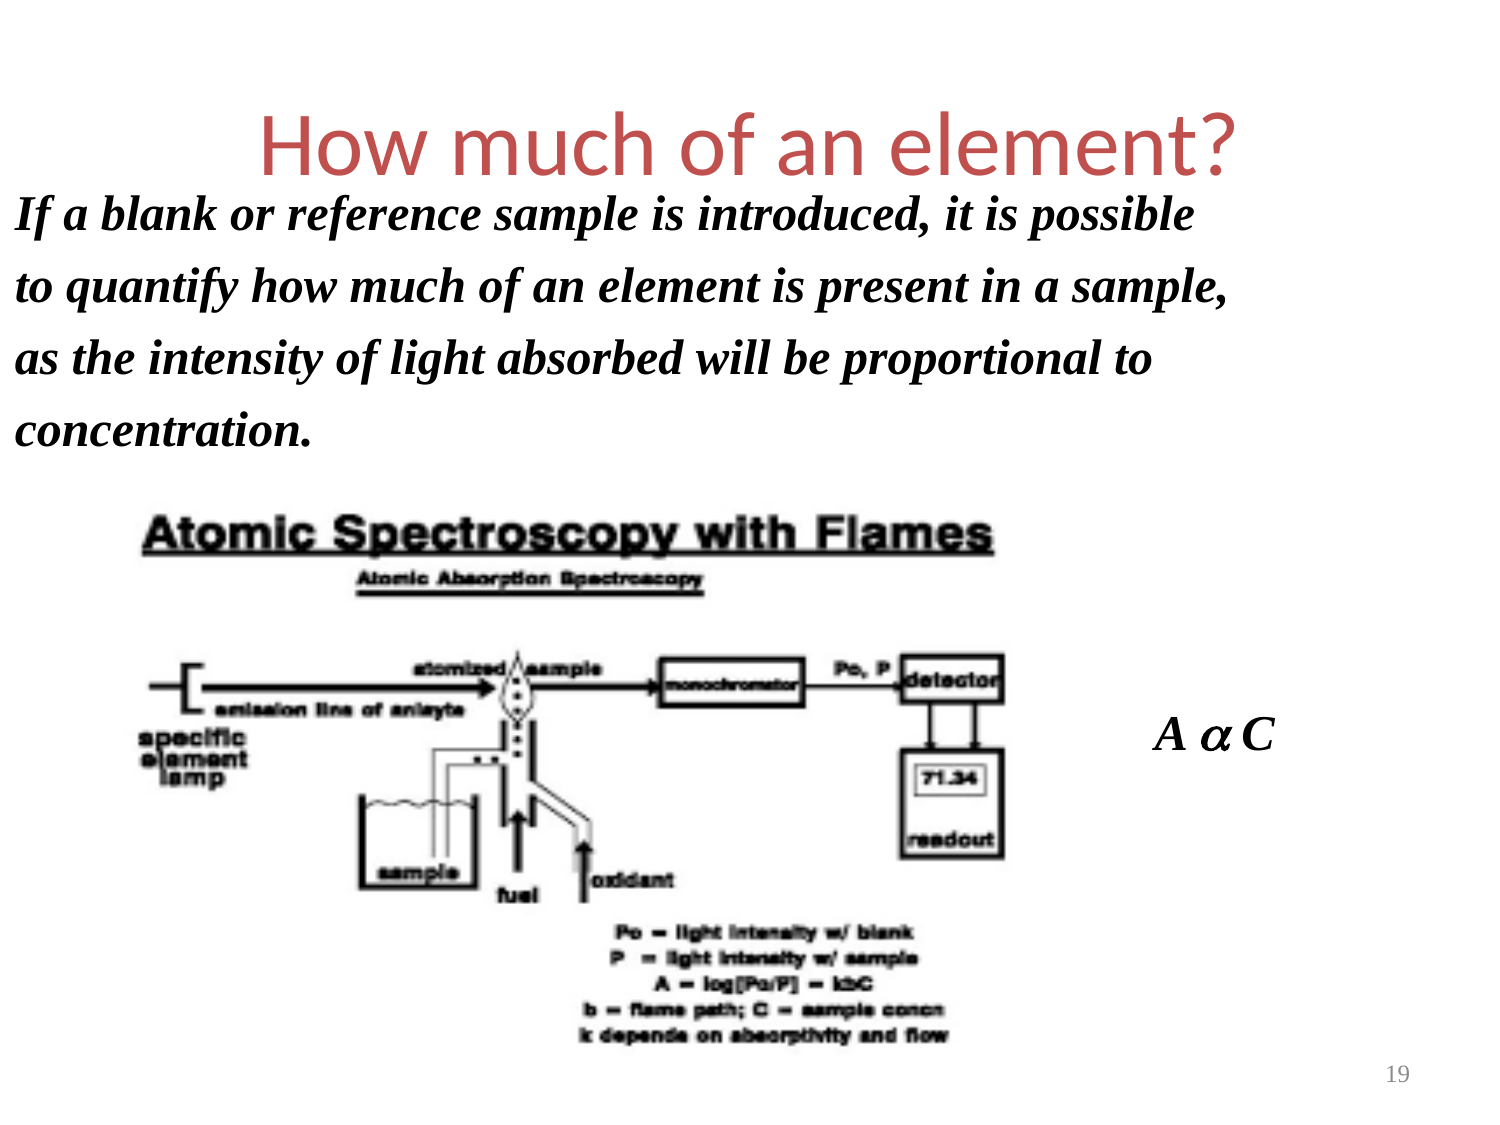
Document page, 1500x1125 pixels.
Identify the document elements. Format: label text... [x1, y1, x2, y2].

slide_number 19 [1074, 1042, 1425, 1103]
text_box A a C [1139, 680, 1341, 768]
title How much of an element? [75, 45, 1425, 233]
picture [111, 491, 1034, 1071]
text_box If a blank or reference sample is introduced, it is possible to quantify how much of an element is present in a sample, as the intensity of light absorbed will be proportional to concentration. [0, 160, 1258, 464]
